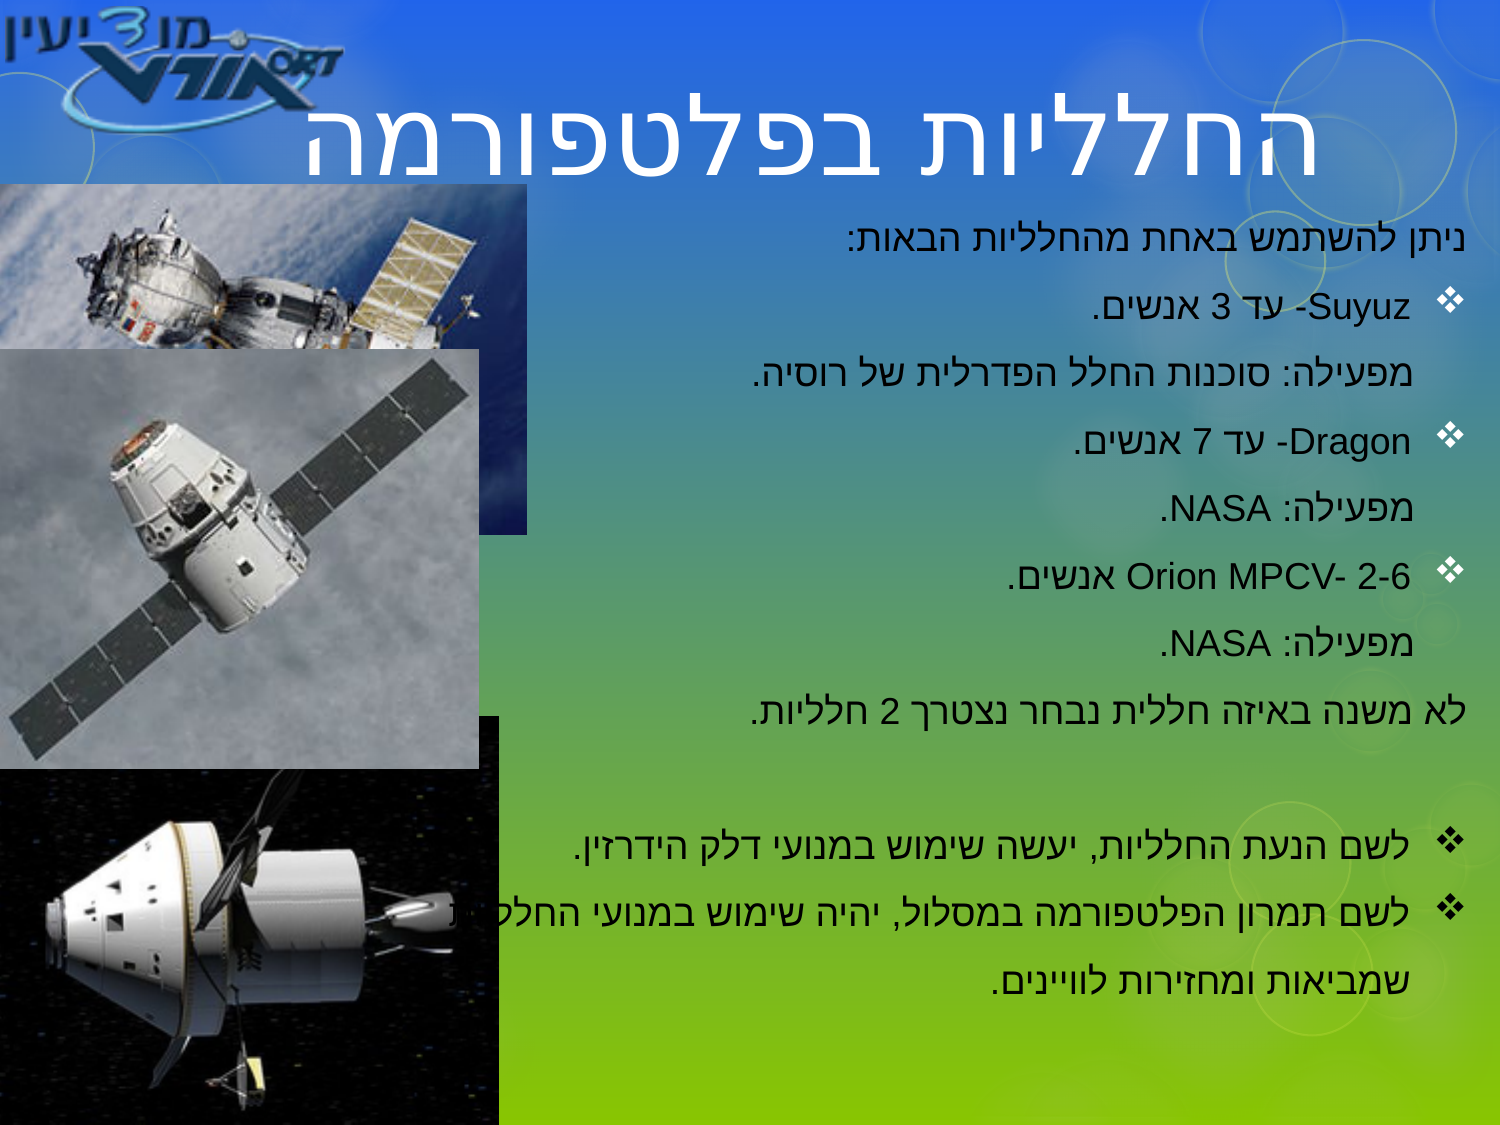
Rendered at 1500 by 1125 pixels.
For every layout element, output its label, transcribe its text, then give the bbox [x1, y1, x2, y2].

picture [5, 5, 348, 138]
picture [0, 183, 528, 1125]
text_box ניתן להשתמש באחת מהחלליות הבאות: Suyuz- עד 3 אנשים. מפעילה: סוכנות החלל הפדרלית של רוסיה. Dragon- עד 7 אנשים. מפעילה: NASA. Orion MPCV- 2-6 אנשים. מפעילה: NASA. לא משנה באיזה חללית נבחר נצטרך 2 חלליות. לשם הנעת החלליות, יעשה שימוש במנועי דלק הידרזין. לשם תמרון הפלטפורמה במסלול, יהיה שימוש במנועי החלליות שמביאות ומחזירות לוויינים. [483, 184, 1483, 1010]
title החלליות בפלטפורמה [171, 54, 1341, 184]
